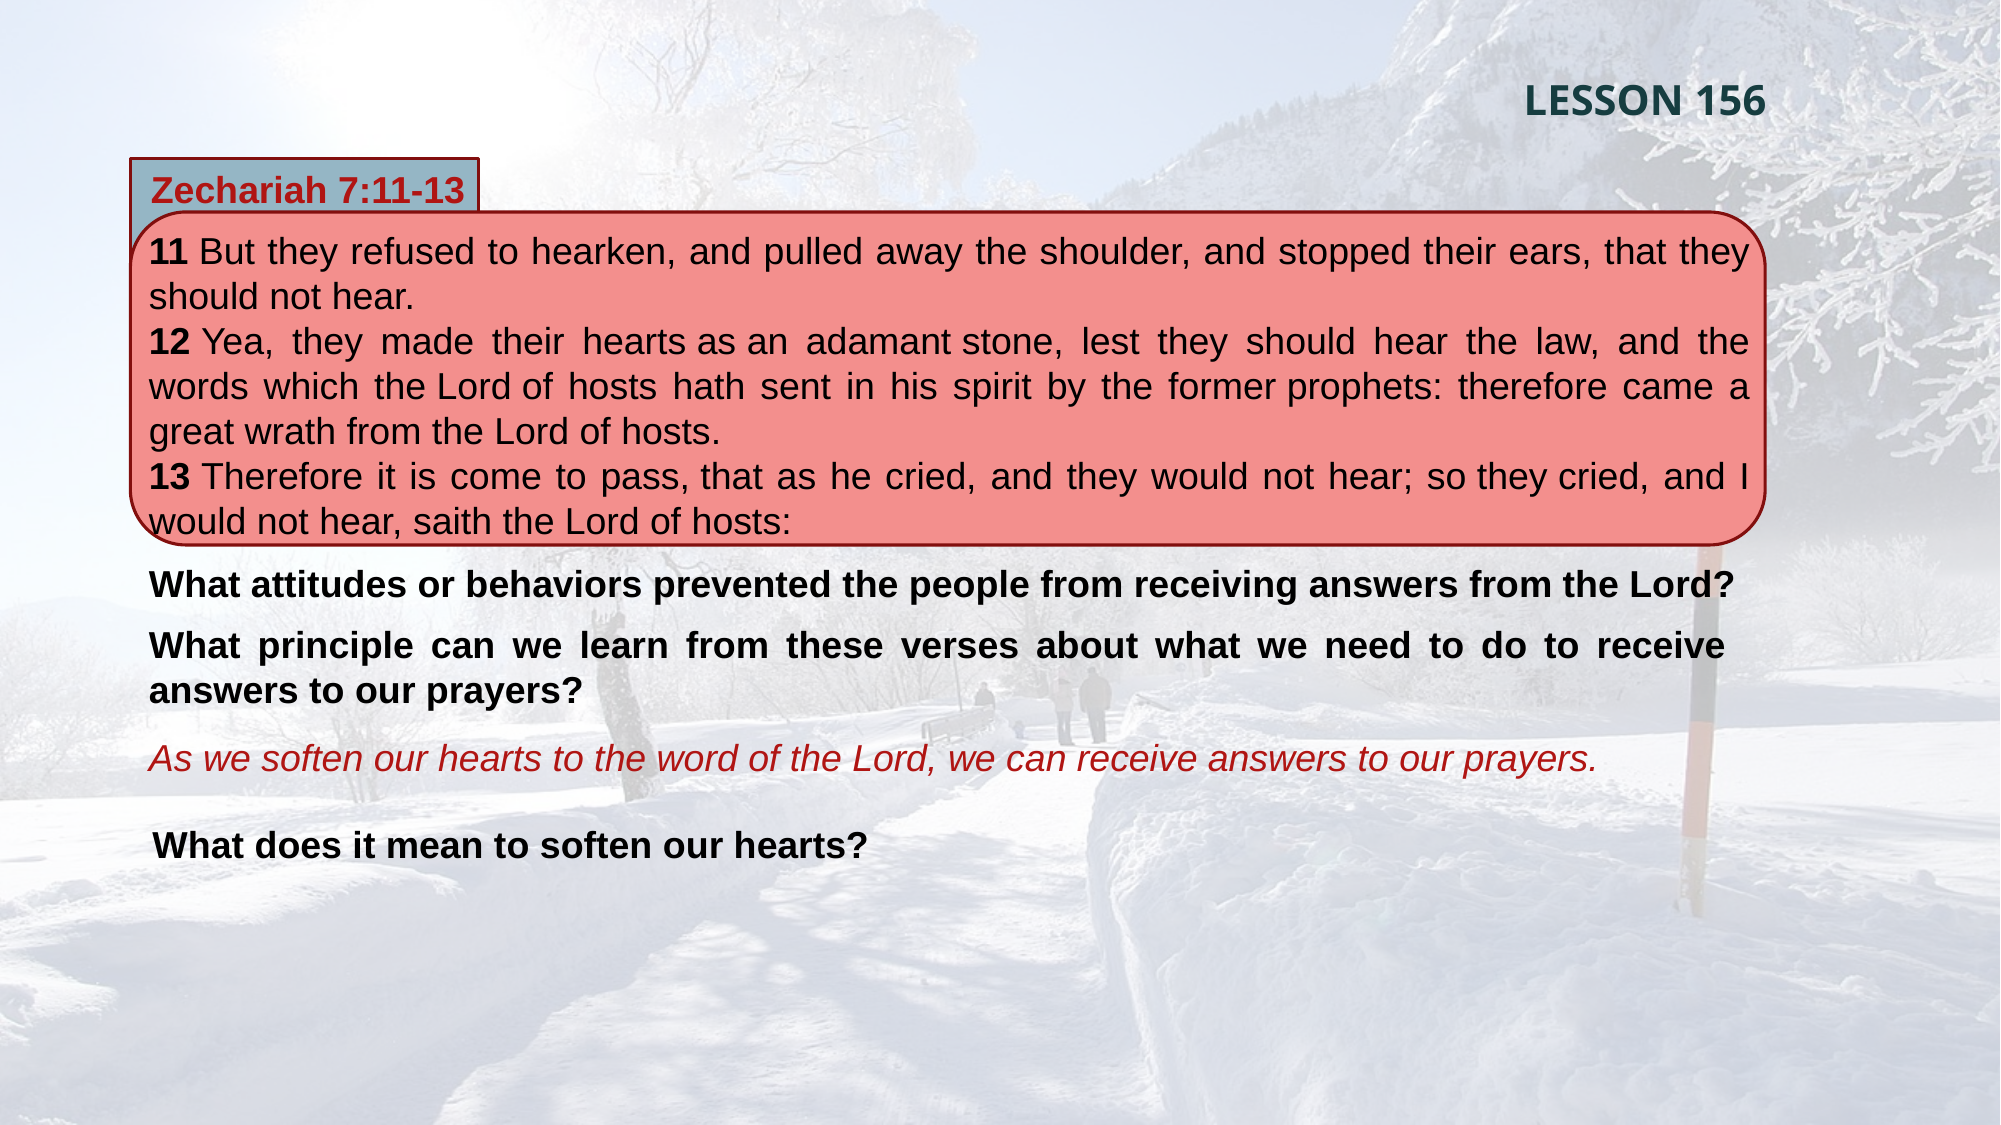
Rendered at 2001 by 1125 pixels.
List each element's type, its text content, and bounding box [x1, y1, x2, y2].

text_box As we soften our hearts to the word of the Lord, we can receive answers to our prayers. [134, 726, 1742, 787]
text_box [128, 243, 134, 514]
text_box [129, 157, 480, 255]
text_box [481, 210, 1740, 219]
text_box LESSON 156 [1508, 66, 1818, 190]
text_box What principle can we learn from these verses about what we need to do to receive answers to our prayers? [134, 613, 1742, 718]
text_box What attitudes or behaviors prevented the people from receiving answers from the Lord? [134, 552, 1766, 613]
text_box 11 But they refused to hearken, and pulled away the shoulder, and stopped their ears, that they should not hear. 12 Yea, they made their hearts as an adamant stone, lest they should hear the law, and the words which the Lord of hosts hath sent in his spirit by the former prophets: therefore came a great wrath from the Lord of hosts. 13 Therefore it is come to pass, that as he cried, and they would not hear; so they cried, and I would not hear, saith the Lord of hosts: [134, 219, 1766, 550]
text_box What does it mean to soften our hearts? [137, 813, 885, 874]
text_box Zechariah 7:11-13 [136, 158, 481, 219]
